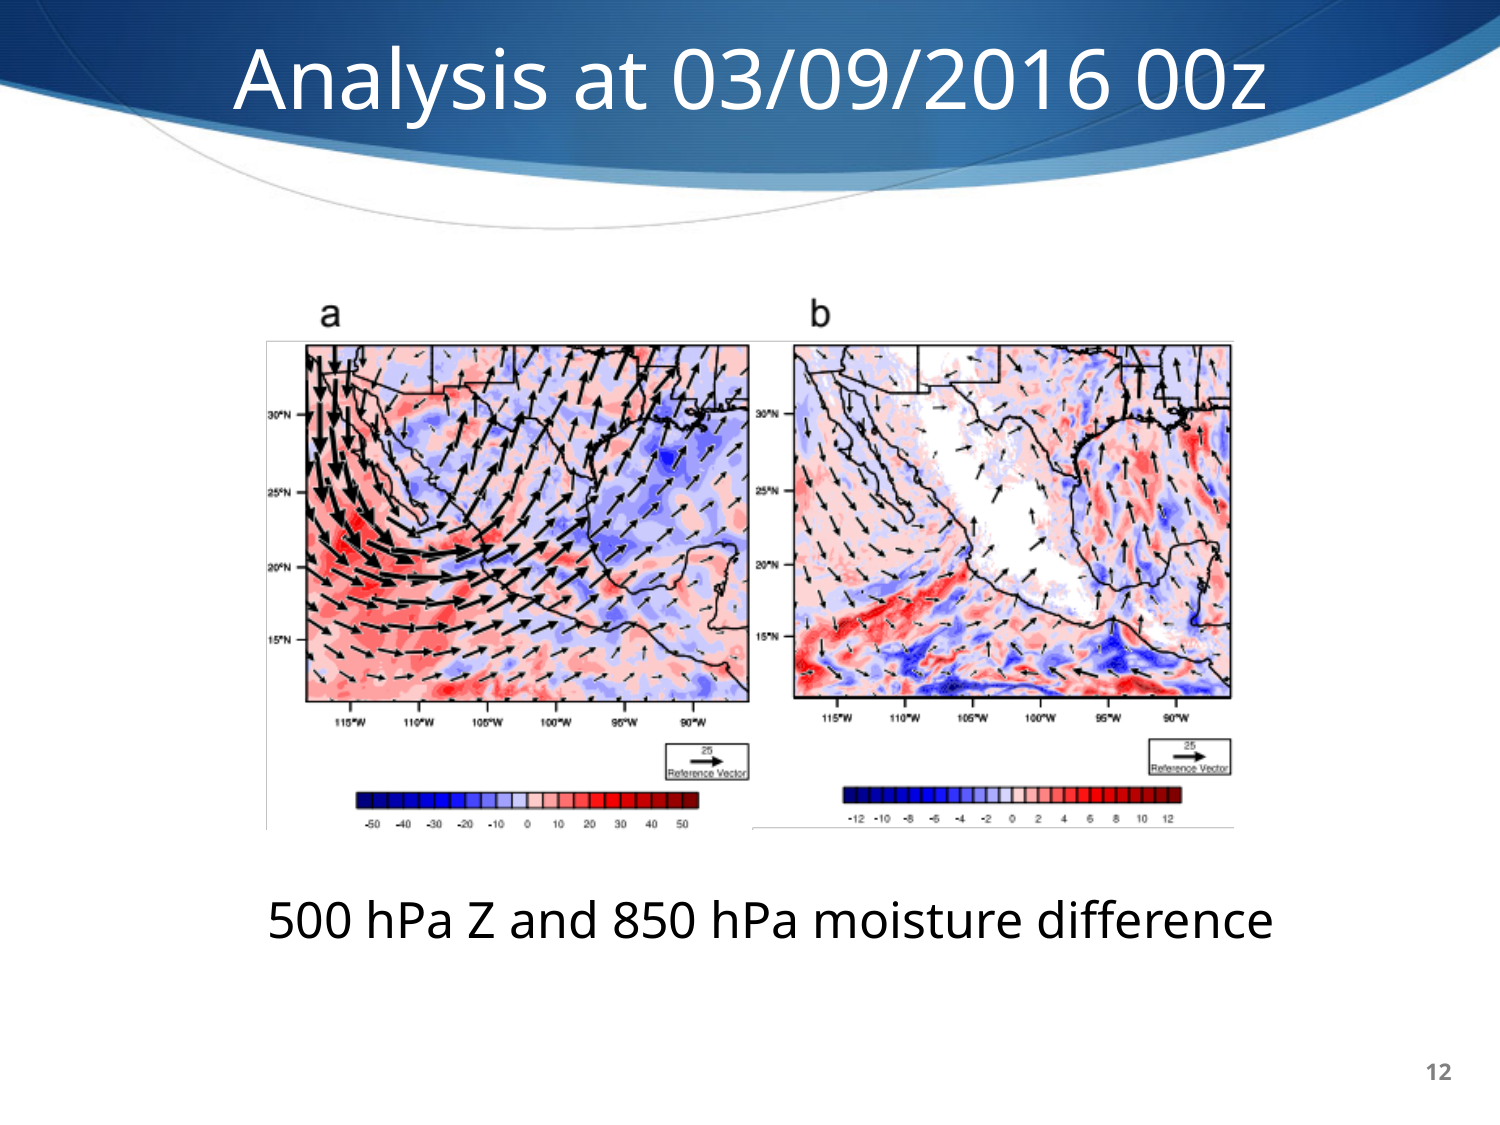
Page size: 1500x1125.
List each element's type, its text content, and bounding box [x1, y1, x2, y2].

text_box Analysis at 03/09/2016 00z [76, 19, 1427, 169]
text_box 500 hPa Z and 850 hPa moisture difference [252, 881, 1290, 957]
picture [0, 0, 1500, 1125]
slide_number 12 [1394, 1042, 1483, 1103]
